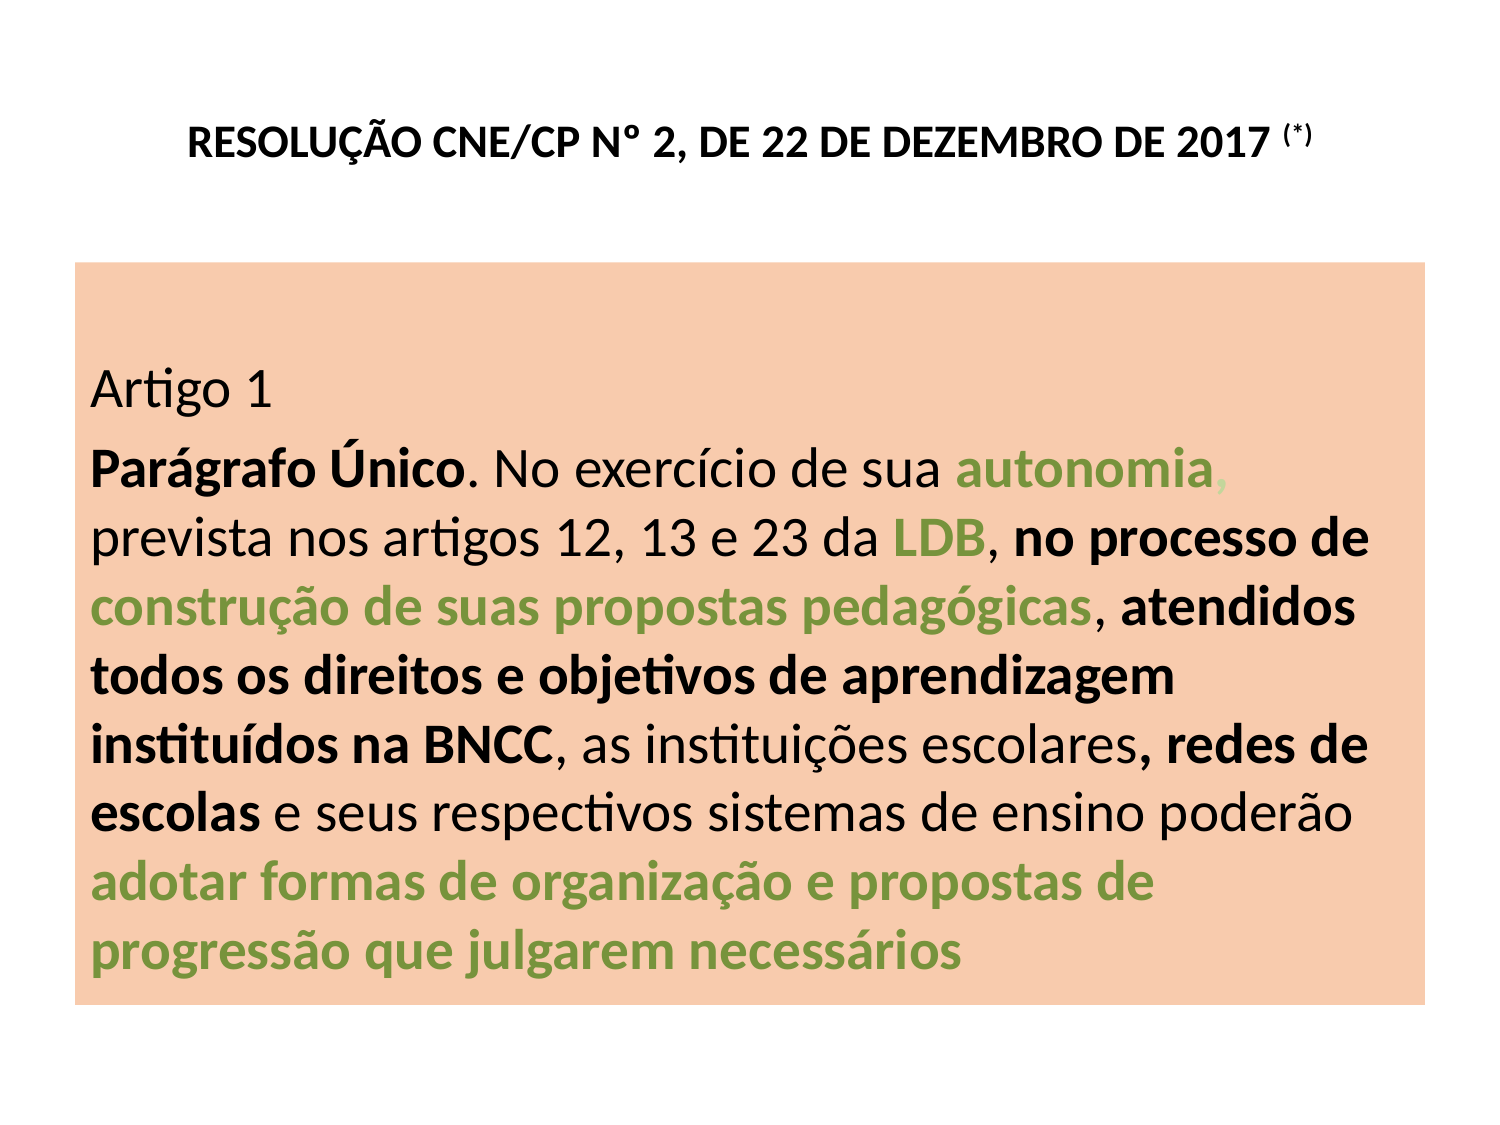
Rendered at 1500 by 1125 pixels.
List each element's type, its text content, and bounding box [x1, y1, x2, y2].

list Artigo 1 Parágrafo Único. No exercício de sua autonomia, prevista nos artigos 12, 13 e 23 da LDB, no processo de construção de suas propostas pedagógicas, atendidos todos os direitos e objetivos de aprendizagem instituídos na BNCC, as instituições escolares, redes de escolas e seus respectivos sistemas de ensino poderão adotar formas de organização e propostas de progressão que julgarem necessários [75, 262, 1425, 1005]
title RESOLUÇÃO CNE/CP Nº 2, DE 22 DE DEZEMBRO DE 2017 (*) [75, 45, 1425, 233]
